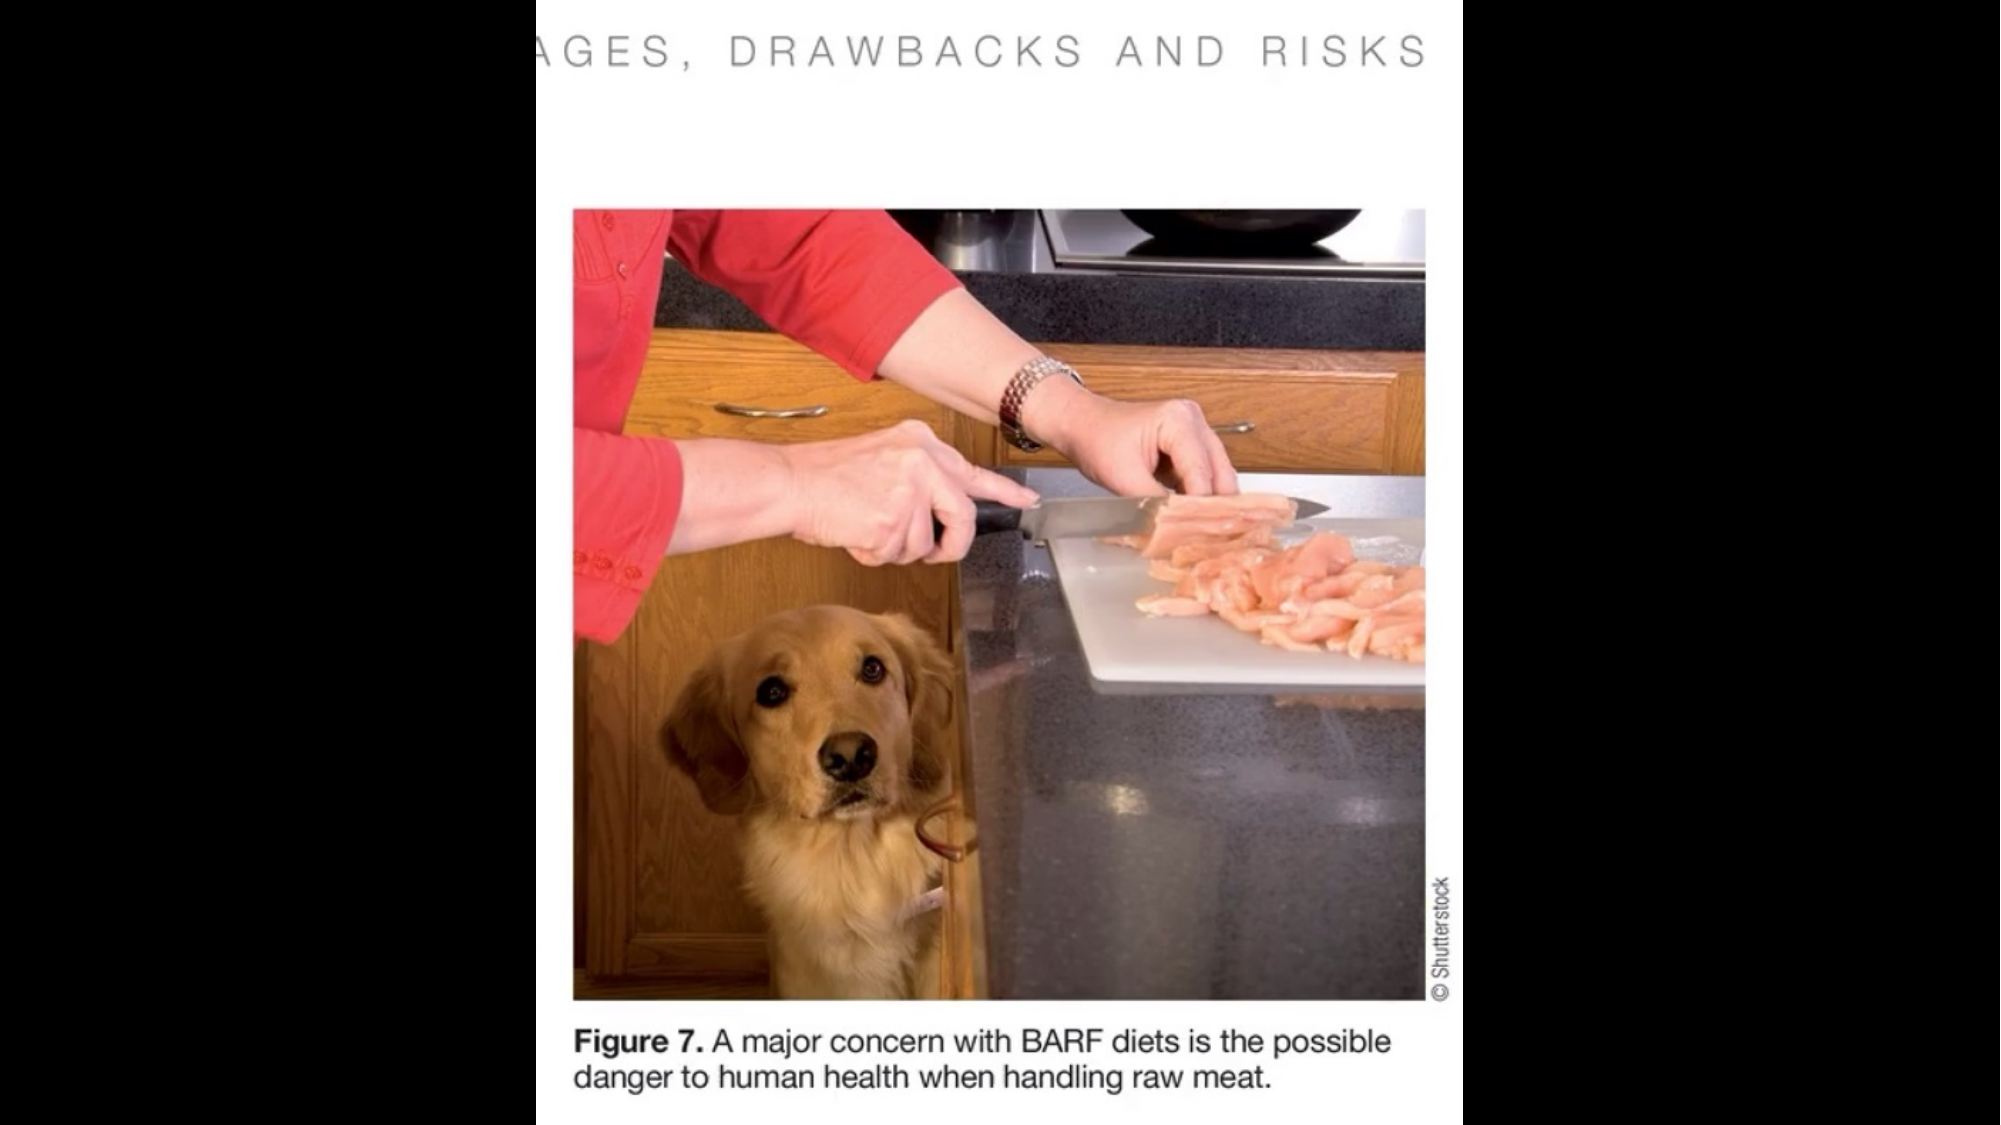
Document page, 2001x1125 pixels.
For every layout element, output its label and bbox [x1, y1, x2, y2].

picture [536, 0, 1463, 1125]
